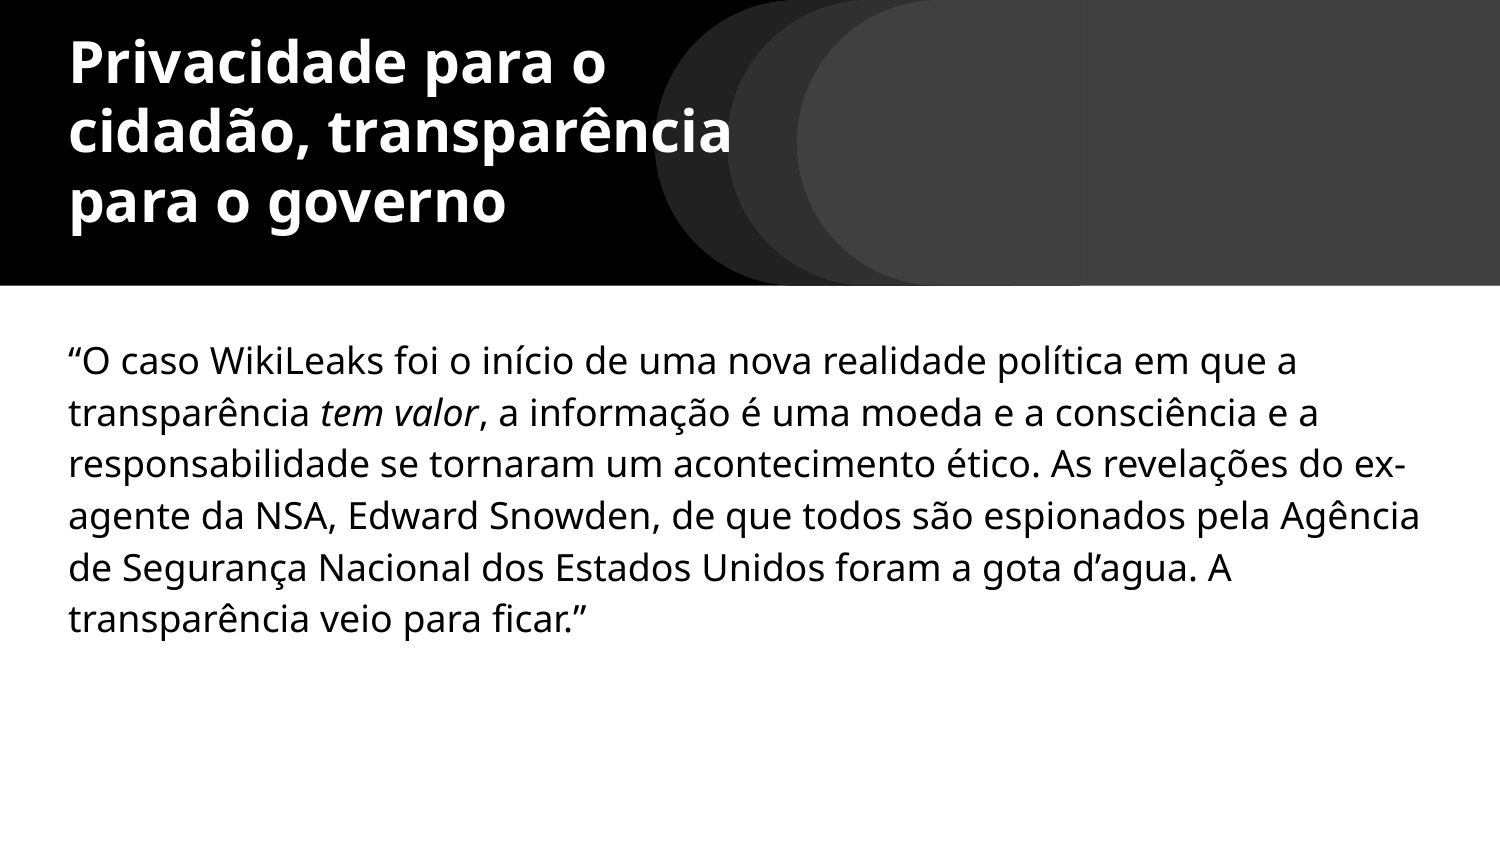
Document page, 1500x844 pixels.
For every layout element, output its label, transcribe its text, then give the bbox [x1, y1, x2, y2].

title Privacidade para o cidadão, transparência para o governo [53, 24, 821, 250]
list “O caso WikiLeaks foi o início de uma nova realidade política em que a transparência tem valor, a informação é uma moeda e a consciência e a responsabilidade se tornaram um acontecimento ético. As revelações do ex-agente da NSA, Edward Snowden, de que todos são espionados pela Agência de Segurança Nacional dos Estados Unidos foram a gota d’agua. A transparência veio para ficar.” [53, 315, 1447, 759]
